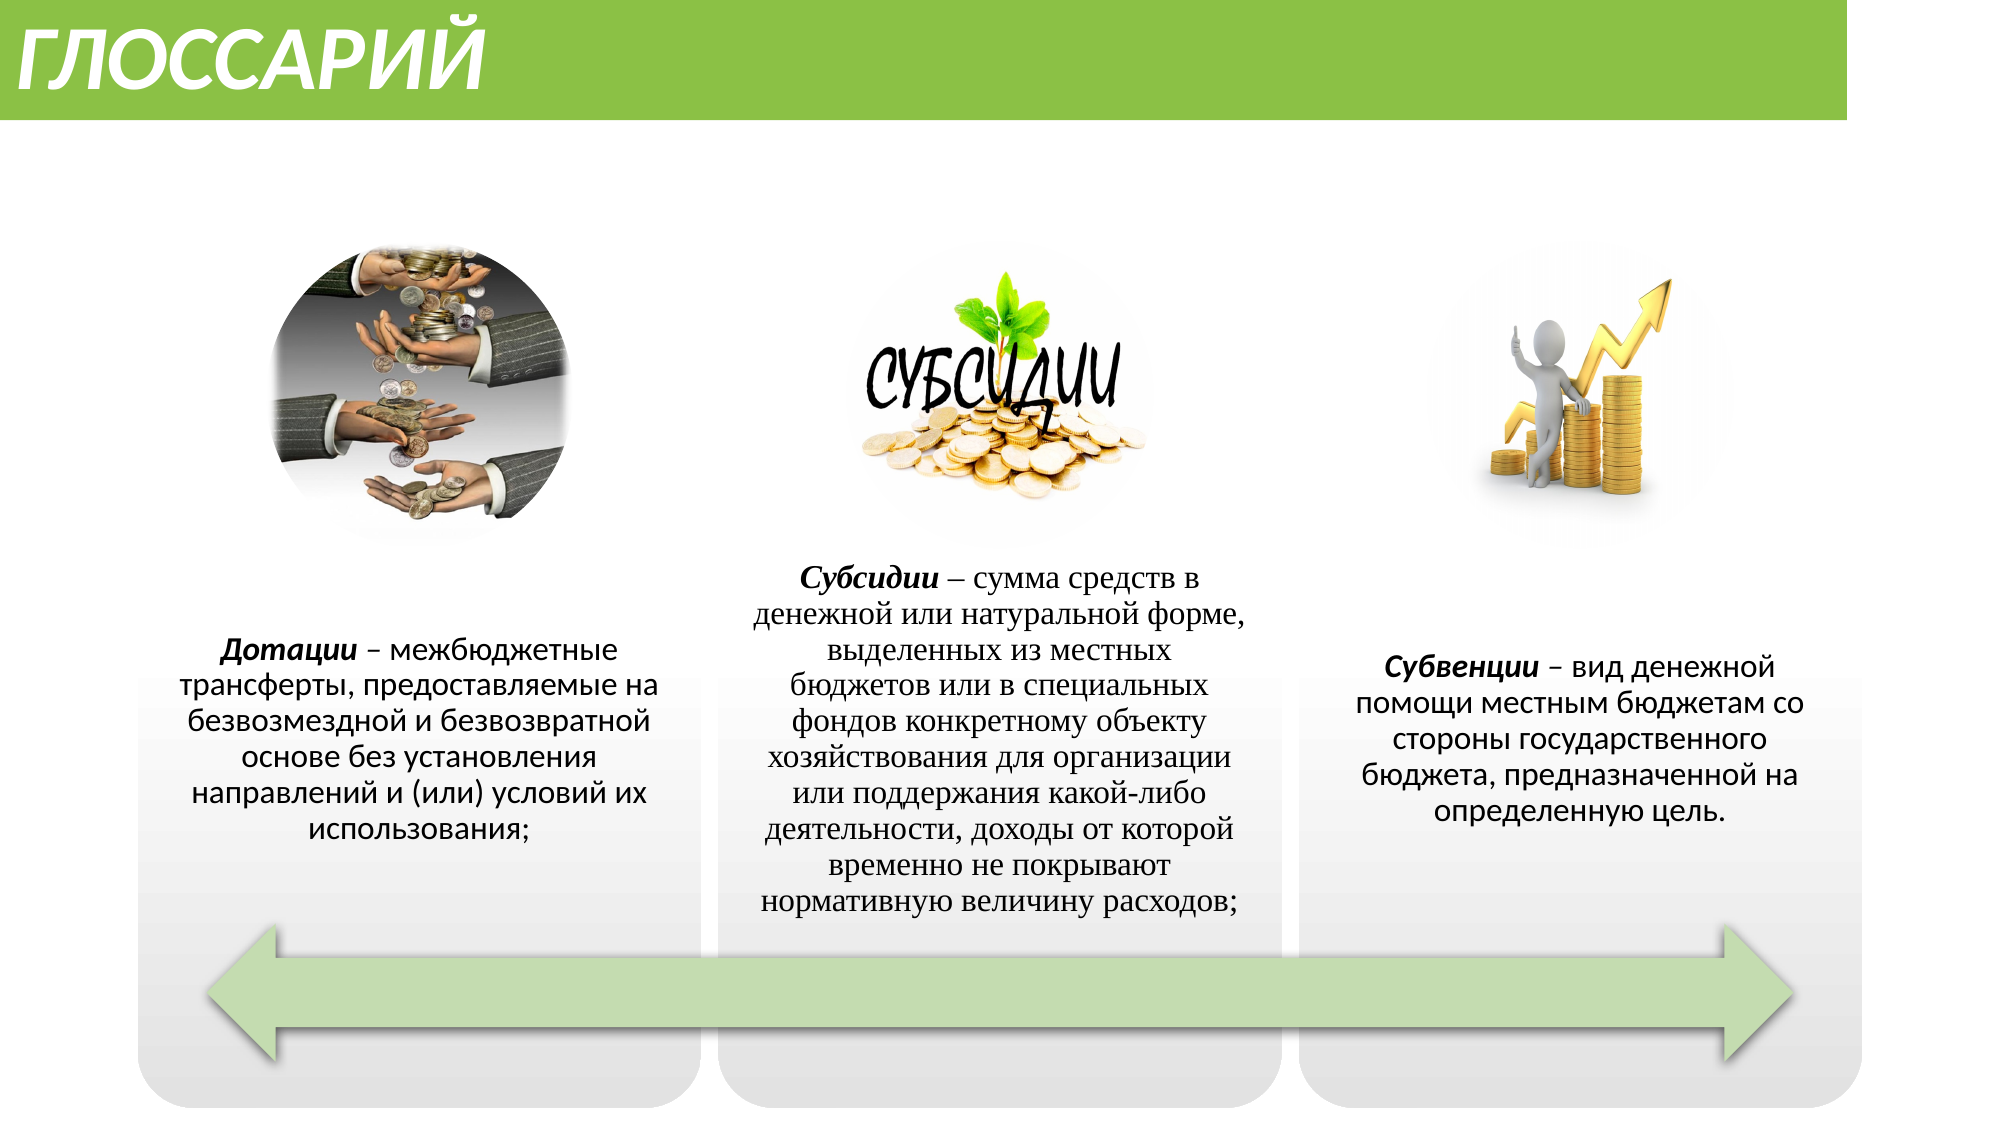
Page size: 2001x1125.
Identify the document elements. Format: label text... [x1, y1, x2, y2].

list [137, 185, 1863, 1108]
title ГЛОССАРИЙ [0, 0, 1848, 121]
